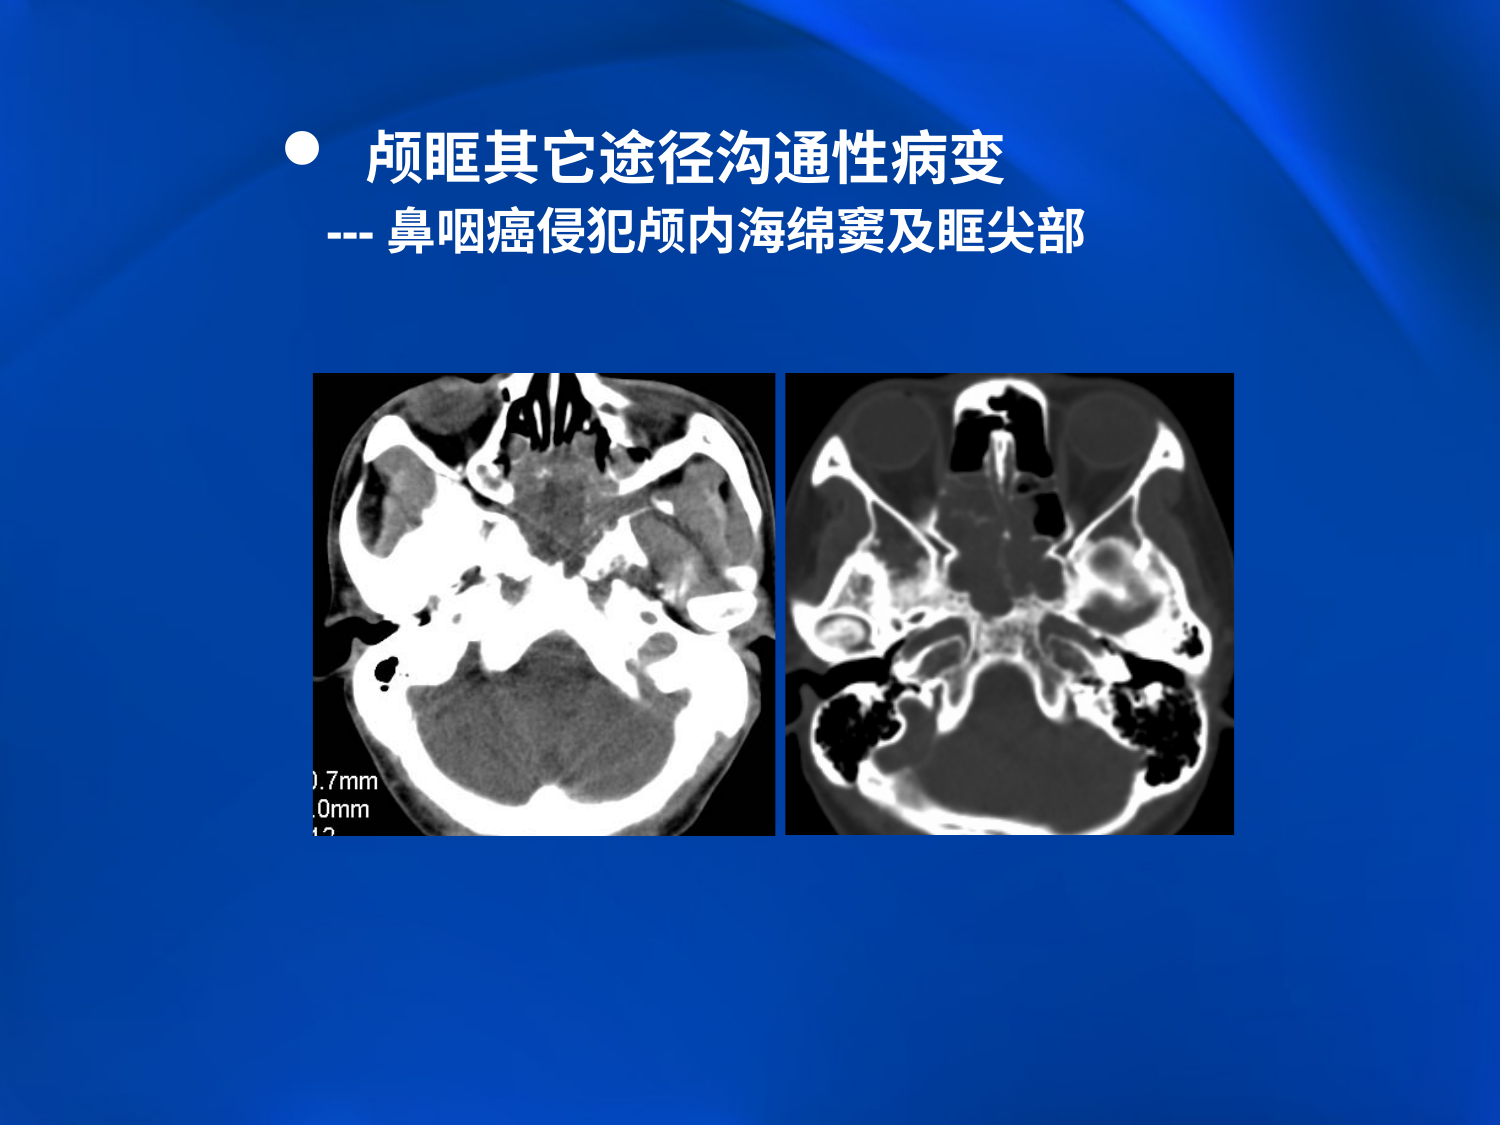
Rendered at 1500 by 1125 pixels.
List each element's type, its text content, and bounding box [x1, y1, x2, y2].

picture [0, 0, 1500, 1125]
text_box 颅眶其它途径沟通性病变 ---鼻咽癌侵犯颅内海绵窦及眶尖部 [265, 113, 1102, 269]
